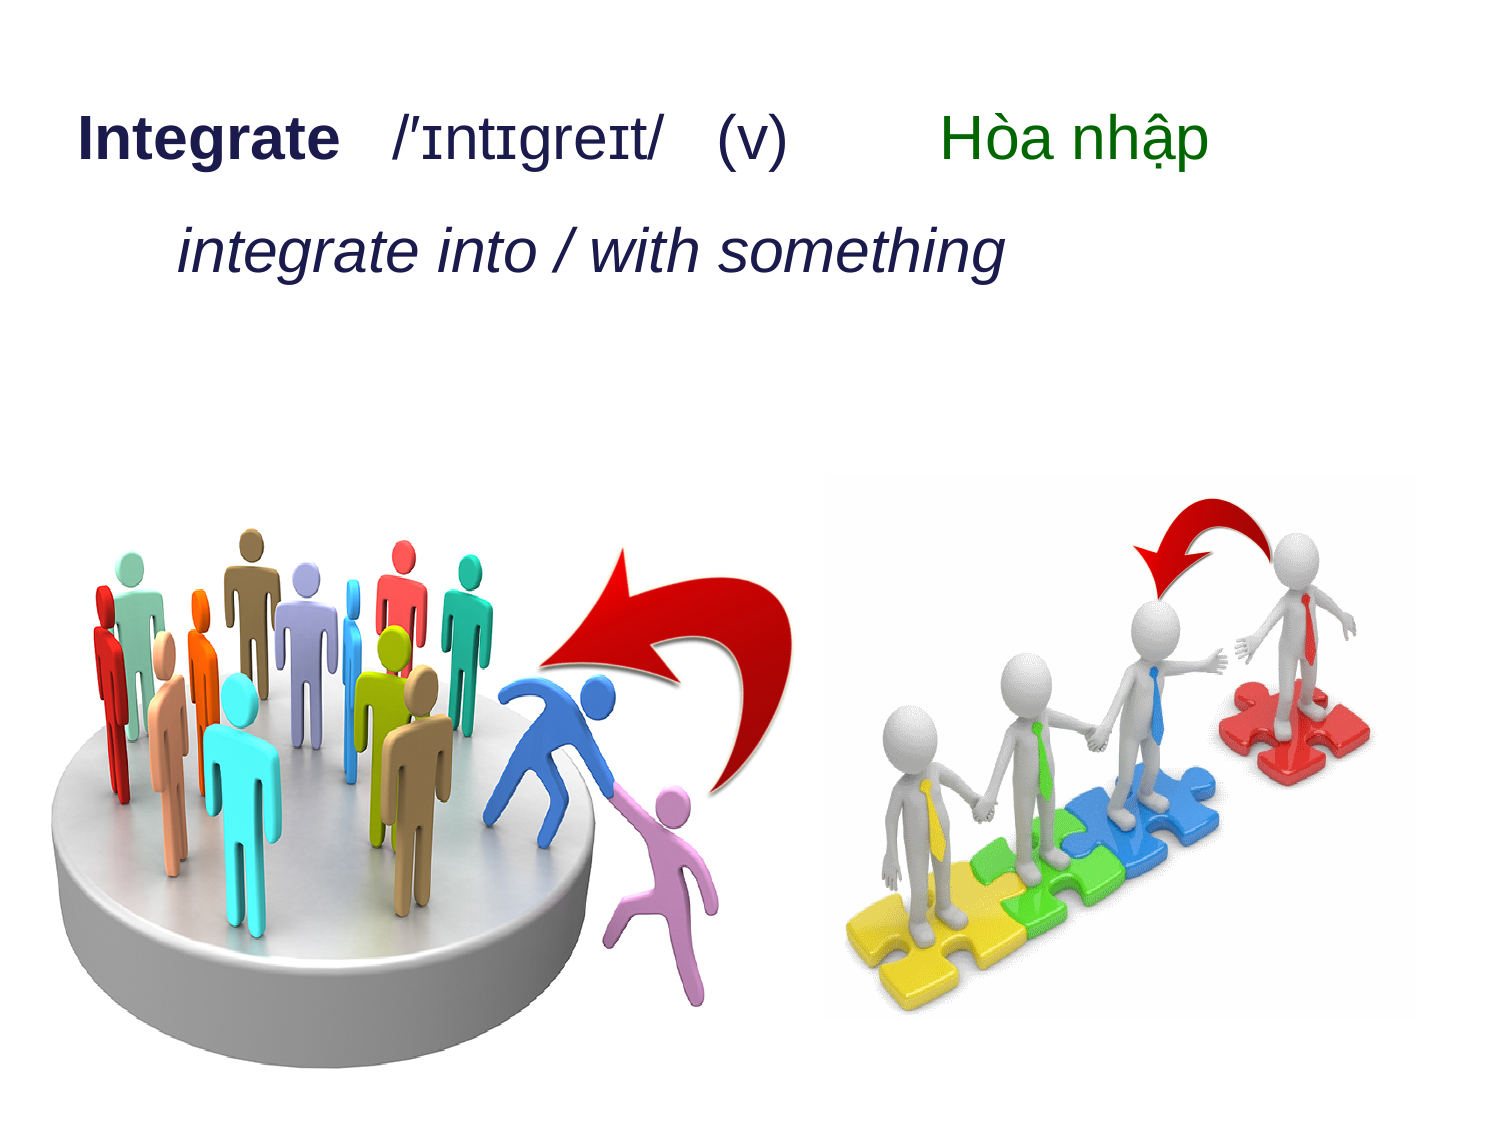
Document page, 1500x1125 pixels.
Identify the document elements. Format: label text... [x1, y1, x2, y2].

text_box Hòa nhập [924, 75, 1350, 188]
text_box Integrate /′ɪntɪɡreɪt/ (v) [62, 74, 858, 180]
text_box integrate into / with something [162, 187, 1191, 300]
picture [37, 464, 1417, 1097]
